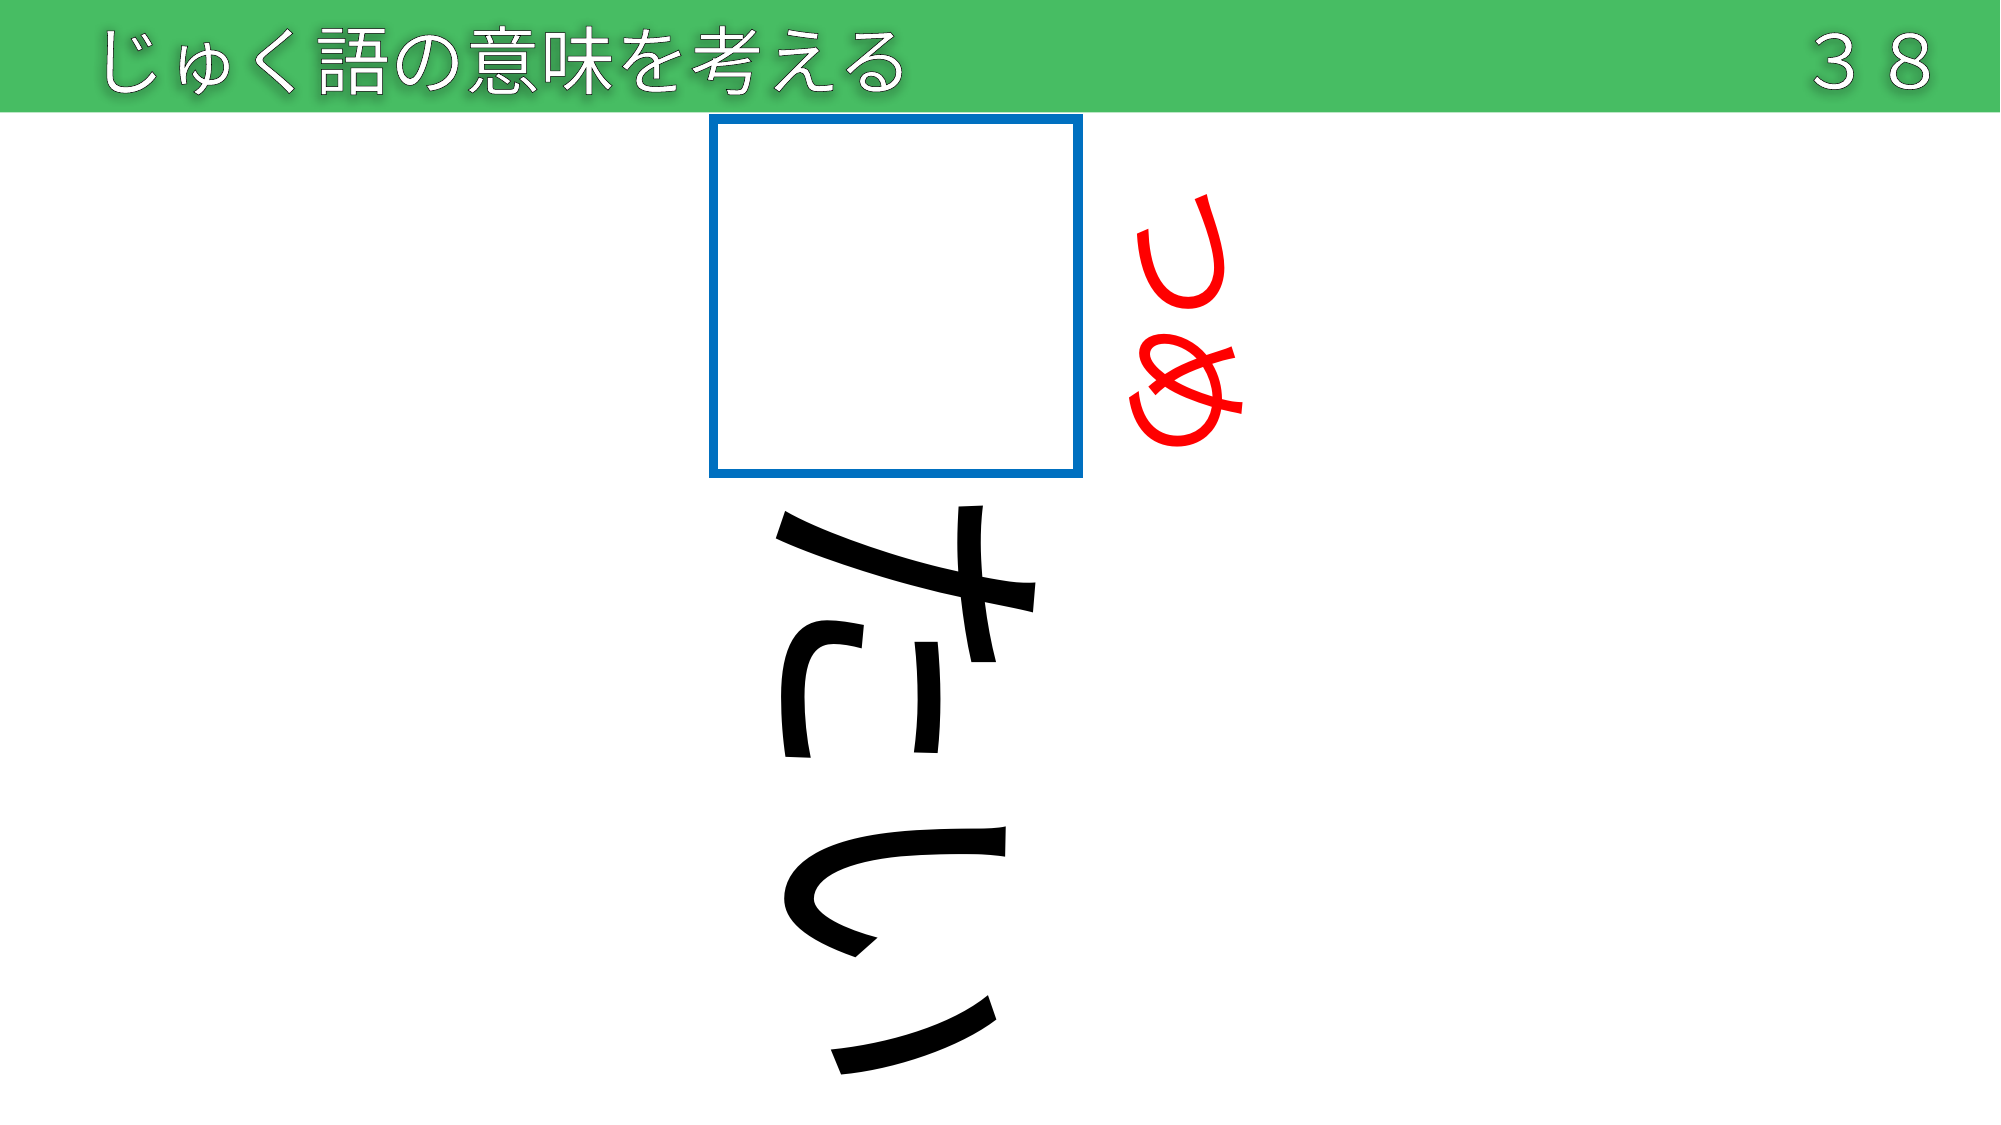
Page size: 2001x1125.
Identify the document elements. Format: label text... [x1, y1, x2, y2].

text_box じゅく語の意味を考える [75, 6, 1083, 112]
text_box 冷たい [698, 147, 1108, 1125]
text_box ３８ [1782, 6, 1963, 112]
text_box つめ [1083, 170, 1281, 463]
text_box [712, 118, 1079, 474]
text_box [0, 0, 2000, 113]
